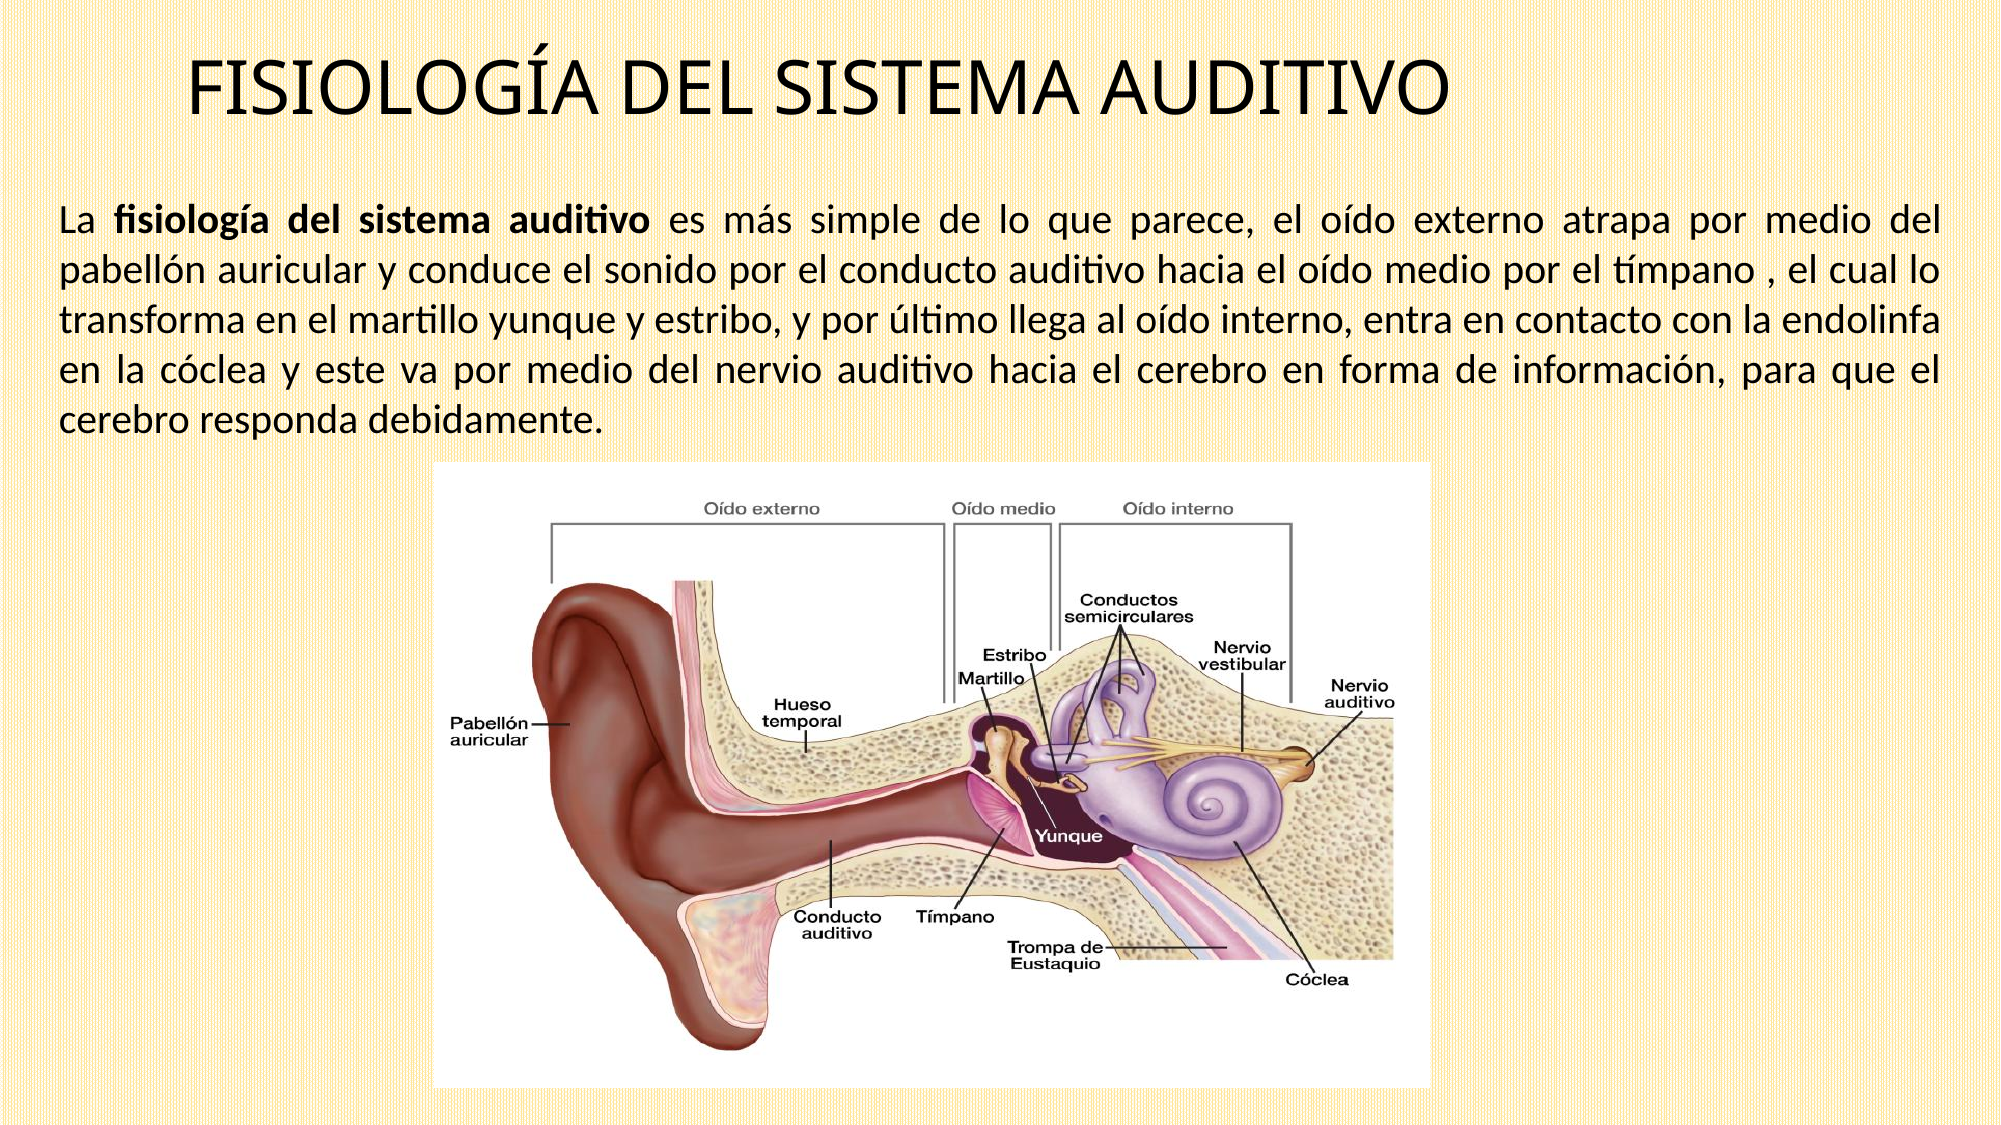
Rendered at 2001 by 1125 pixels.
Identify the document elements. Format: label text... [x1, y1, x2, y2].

picture [434, 462, 1430, 1088]
text_box FISIOLOGÍA DEL SISTEMA AUDITIVO [170, 31, 1469, 137]
text_box La fisiología del sistema auditivo es más simple de lo que parece, el oído externo atrapa por medio del pabellón auricular y conduce el sonido por el conducto auditivo hacia el oído medio por el tímpano , el cual lo transforma en el martillo yunque y estribo, y por último llega al oído interno, entra en contacto con la endolinfa en la cóclea y este va por medio del nervio auditivo hacia el cerebro en forma de información, para que el cerebro responda debidamente. [44, 184, 1958, 450]
